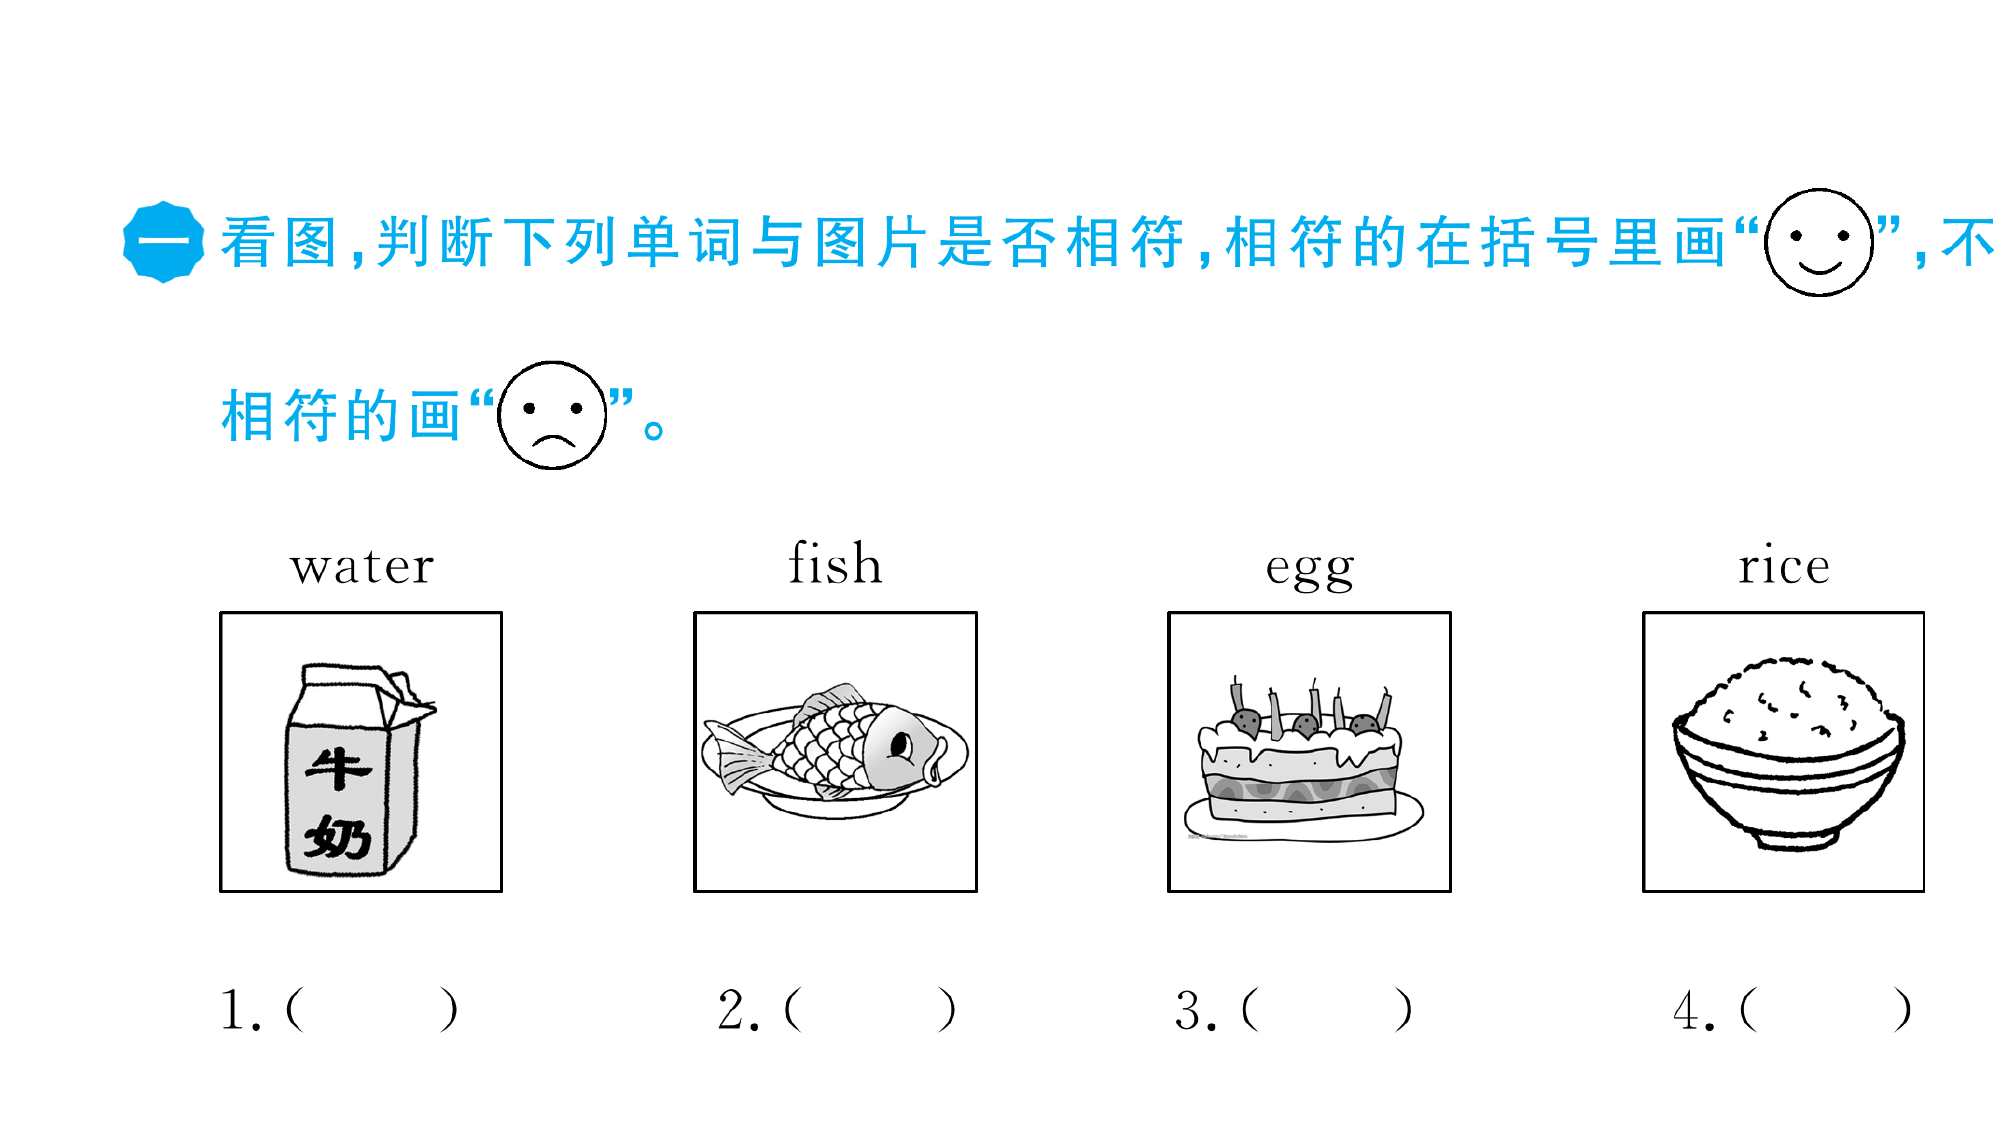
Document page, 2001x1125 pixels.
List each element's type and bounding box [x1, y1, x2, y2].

picture [118, 177, 2000, 1066]
